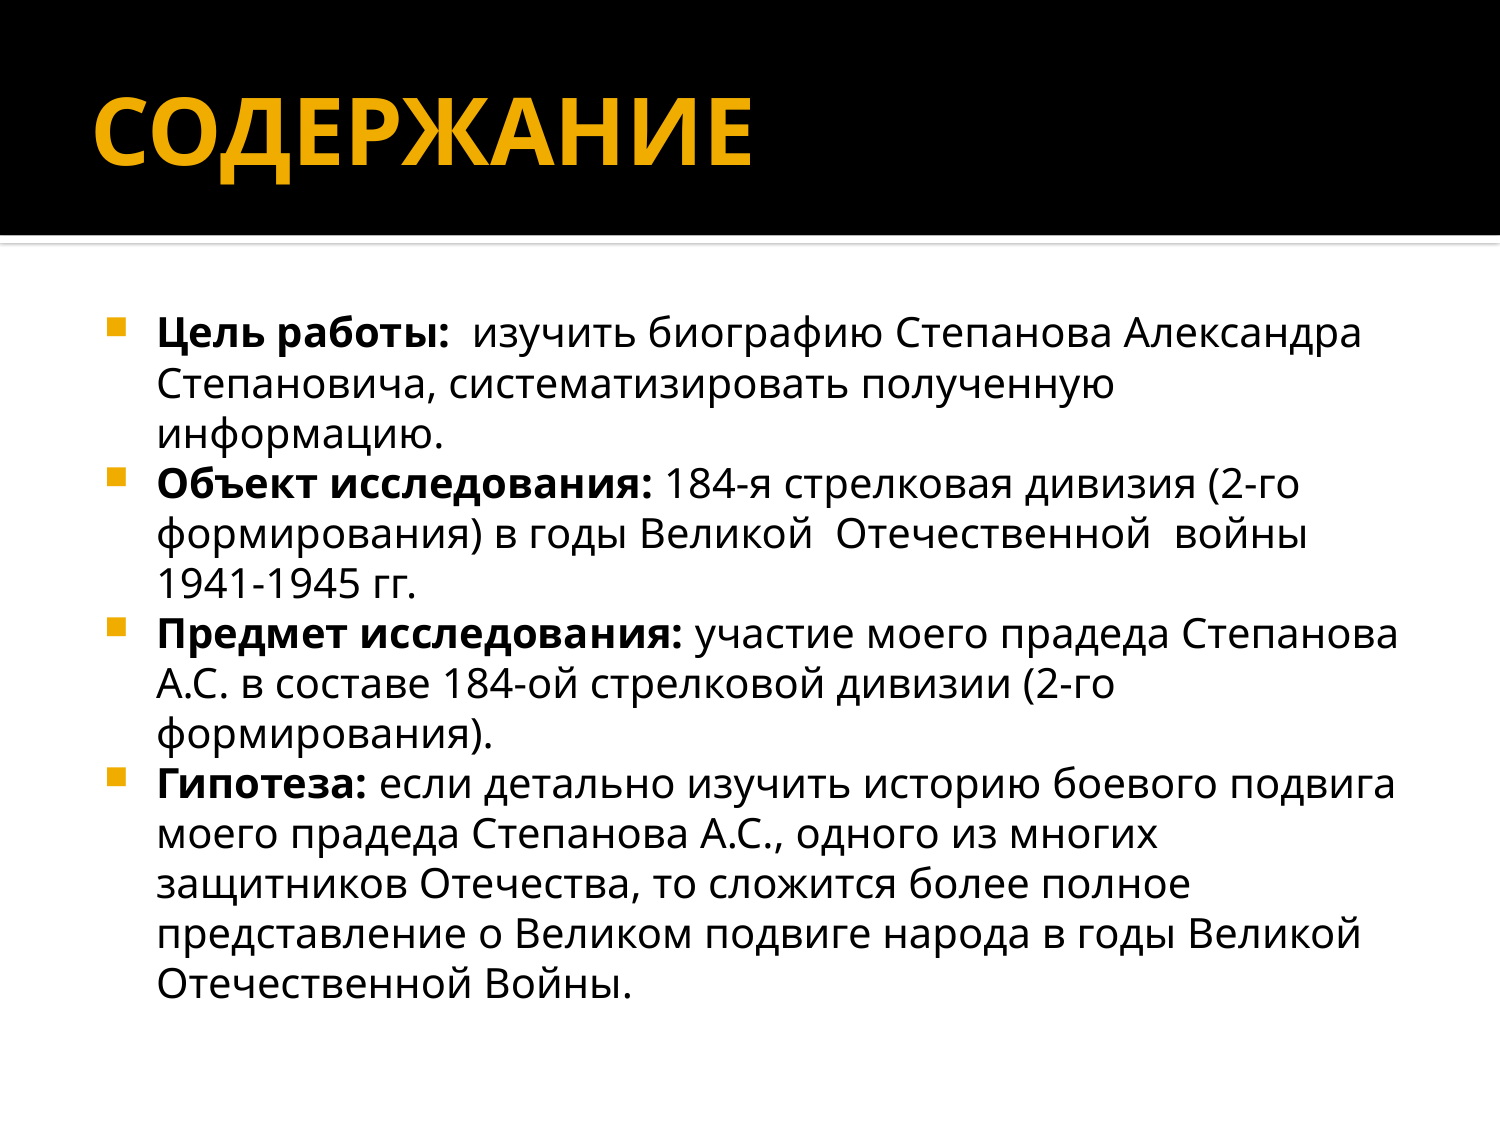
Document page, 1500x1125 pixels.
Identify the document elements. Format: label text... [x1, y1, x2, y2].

list Цель работы: изучить биографию Степанова Александра Степановича, систематизировать полученную информацию. Объект исследования: 184-я стрелковая дивизия (2-го формирования) в годы Великой Отечественной войны 1941-1945 гг. Предмет исследования: участие моего прадеда Степанова А.С. в составе 184-ой стрелковой дивизии (2-го формирования). Гипотеза: если детально изучить историю боевого подвига моего прадеда Степанова А.С., одного из многих защитников Отечества, то сложится более полное представление о Великом подвиге народа в годы Великой Отечественной Войны. [75, 291, 1425, 1050]
title СОДЕРЖАНИЕ [75, 25, 1425, 231]
